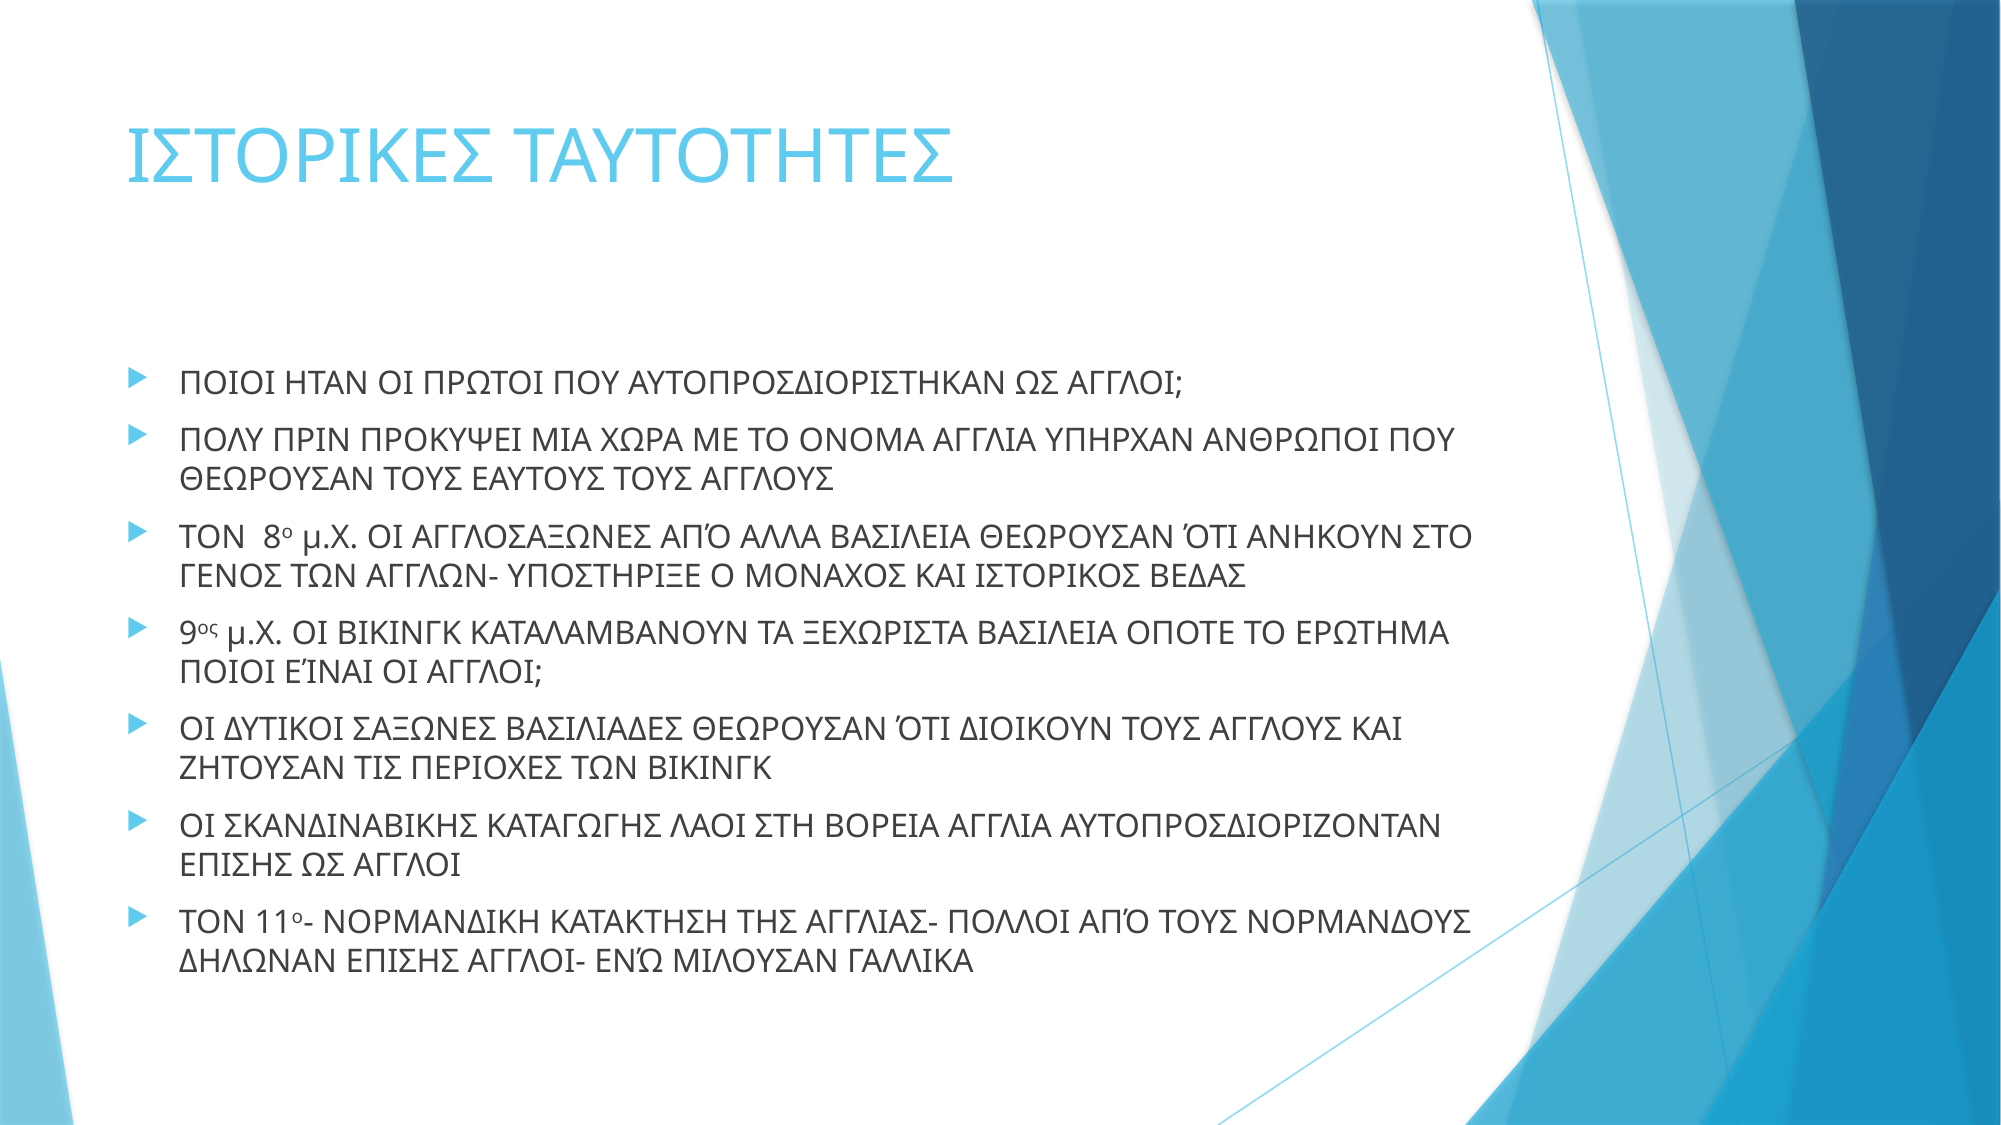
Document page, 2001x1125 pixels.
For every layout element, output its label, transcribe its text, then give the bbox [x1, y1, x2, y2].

list ΠΟΙΟΙ ΗΤΑΝ ΟΙ ΠΡΩΤΟΙ ΠΟΥ ΑΥΤΟΠΡΟΣΔΙΟΡΙΣΤΗΚΑΝ ΩΣ ΑΓΓΛΟΙ; ΠΟΛΥ ΠΡΙΝ ΠΡΟΚΥΨΕΙ ΜΙΑ ΧΩΡΑ ΜΕ ΤΟ ΟΝΟΜΑ ΑΓΓΛΙΑ ΥΠΗΡΧΑΝ ΑΝΘΡΩΠΟΙ ΠΟΥ ΘΕΩΡΟΥΣΑΝ ΤΟΥΣ ΕΑΥΤΟΥΣ ΤΟΥΣ ΑΓΓΛΟΥΣ ΤΟΝ 8ο μ.Χ. ΟΙ ΑΓΓΛΟΣΑΞΩΝΕΣ ΑΠΌ ΑΛΛΑ ΒΑΣΙΛΕΙΑ ΘΕΩΡΟΥΣΑΝ ΌΤΙ ΑΝΗΚΟΥΝ ΣΤΟ ΓΕΝΟΣ ΤΩΝ ΑΓΓΛΩΝ- ΥΠΟΣΤΗΡΙΞΕ Ο ΜΟΝΑΧΟΣ ΚΑΙ ΙΣΤΟΡΙΚΟΣ ΒΕΔΑΣ 9ος μ.Χ. ΟΙ ΒΙΚΙΝΓΚ ΚΑΤΑΛΑΜΒΑΝΟΥΝ ΤΑ ΞΕΧΩΡΙΣΤΑ ΒΑΣΙΛΕΙΑ ΟΠΟΤΕ ΤΟ ΕΡΩΤΗΜΑ ΠΟΙΟΙ ΕΊΝΑΙ ΟΙ ΑΓΓΛΟΙ; ΟΙ ΔΥΤΙΚΟΙ ΣΑΞΩΝΕΣ ΒΑΣΙΛΙΑΔΕΣ ΘΕΩΡΟΥΣΑΝ ΌΤΙ ΔΙΟΙΚΟΥΝ ΤΟΥΣ ΑΓΓΛΟΥΣ ΚΑΙ ΖΗΤΟΥΣΑΝ ΤΙΣ ΠΕΡΙΟΧΕΣ ΤΩΝ ΒΙΚΙΝΓΚ ΟΙ ΣΚΑΝΔΙΝΑΒΙΚΗΣ ΚΑΤΑΓΩΓΗΣ ΛΑΟΙ ΣΤΗ ΒΟΡΕΙΑ ΑΓΓΛΙΑ ΑΥΤΟΠΡΟΣΔΙΟΡΙΖΟΝΤΑΝ ΕΠΙΣΗΣ ΩΣ ΑΓΓΛΟΙ ΤΟΝ 11ο- ΝΟΡΜΑΝΔΙΚΗ ΚΑΤΑΚΤΗΣΗ ΤΗΣ ΑΓΓΛΙΑΣ- ΠΟΛΛΟΙ ΑΠΌ ΤΟΥΣ ΝΟΡΜΑΝΔΟΥΣ ΔΗΛΩΝΑΝ ΕΠΙΣΗΣ ΑΓΓΛΟΙ- ΕΝΏ ΜΙΛΟΥΣΑΝ ΓΑΛΛΙΚΑ [111, 354, 1522, 992]
title ΙΣΤΟΡΙΚΕΣ ΤΑΥΤΟΤΗΤΕΣ [111, 99, 1522, 317]
